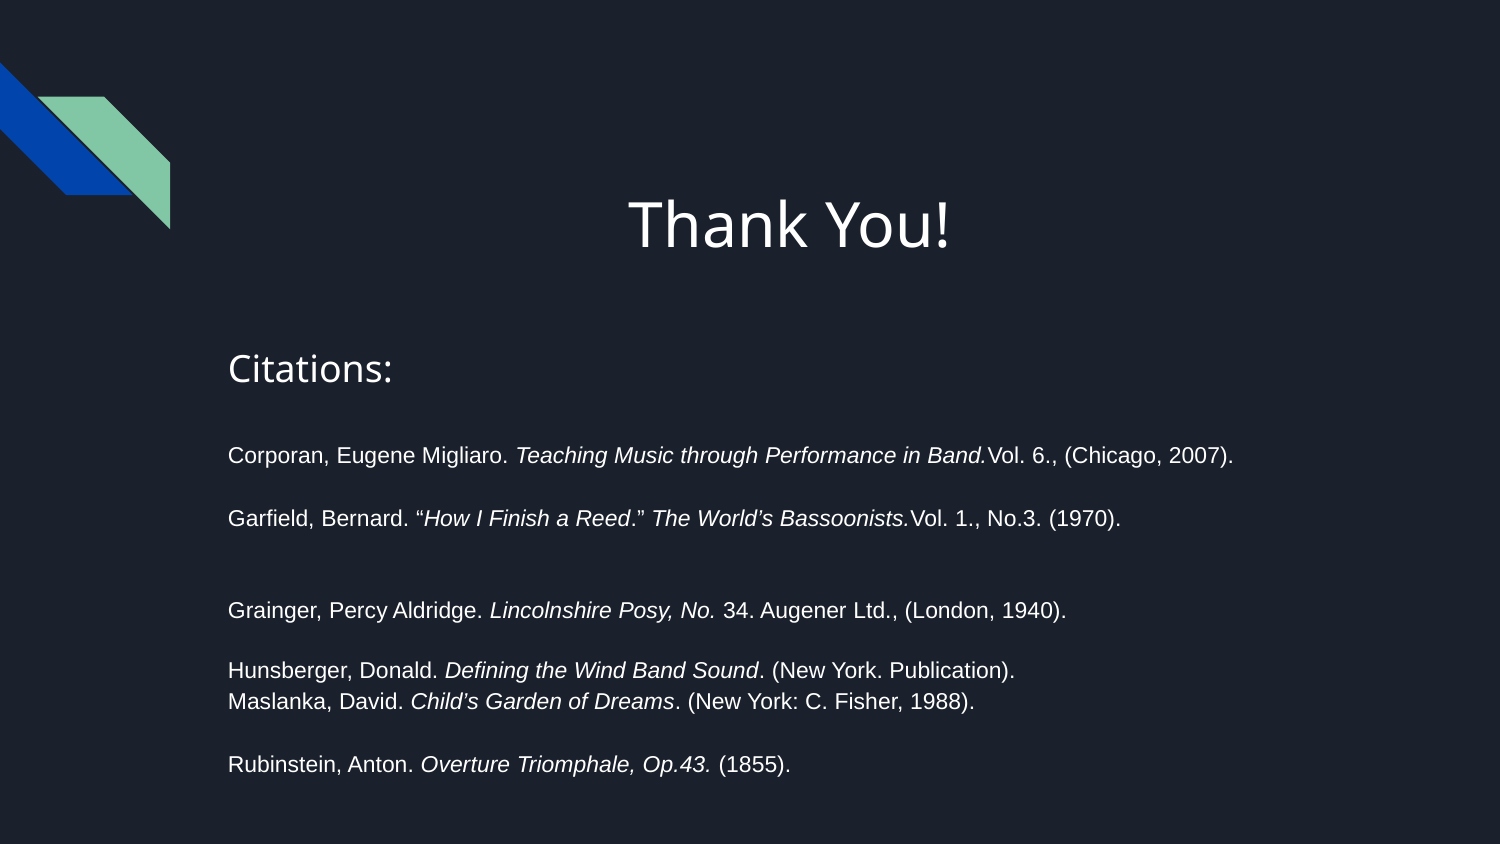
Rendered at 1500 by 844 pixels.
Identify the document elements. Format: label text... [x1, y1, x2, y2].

title Thank You! [212, 170, 1368, 262]
list Corporan, Eugene Migliaro. Teaching Music through Performance in Band.Vol. 6., (Chicago, 2007). Garfield, Bernard. “How I Finish a Reed.” The World’s Bassoonists.Vol. 1., No.3. (1970). Grainger, Percy Aldridge. Lincolnshire Posy, No. 34. Augener Ltd., (London, 1940). Hunsberger, Donald. Defining the Wind Band Sound. (New York. Publication). Maslanka, David. Child’s Garden of Dreams. (New York: C. Fisher, 1988). Rubinstein, Anton. Overture Triomphale, Op.43. (1855). [212, 421, 1368, 809]
title Citations: [212, 330, 1368, 421]
